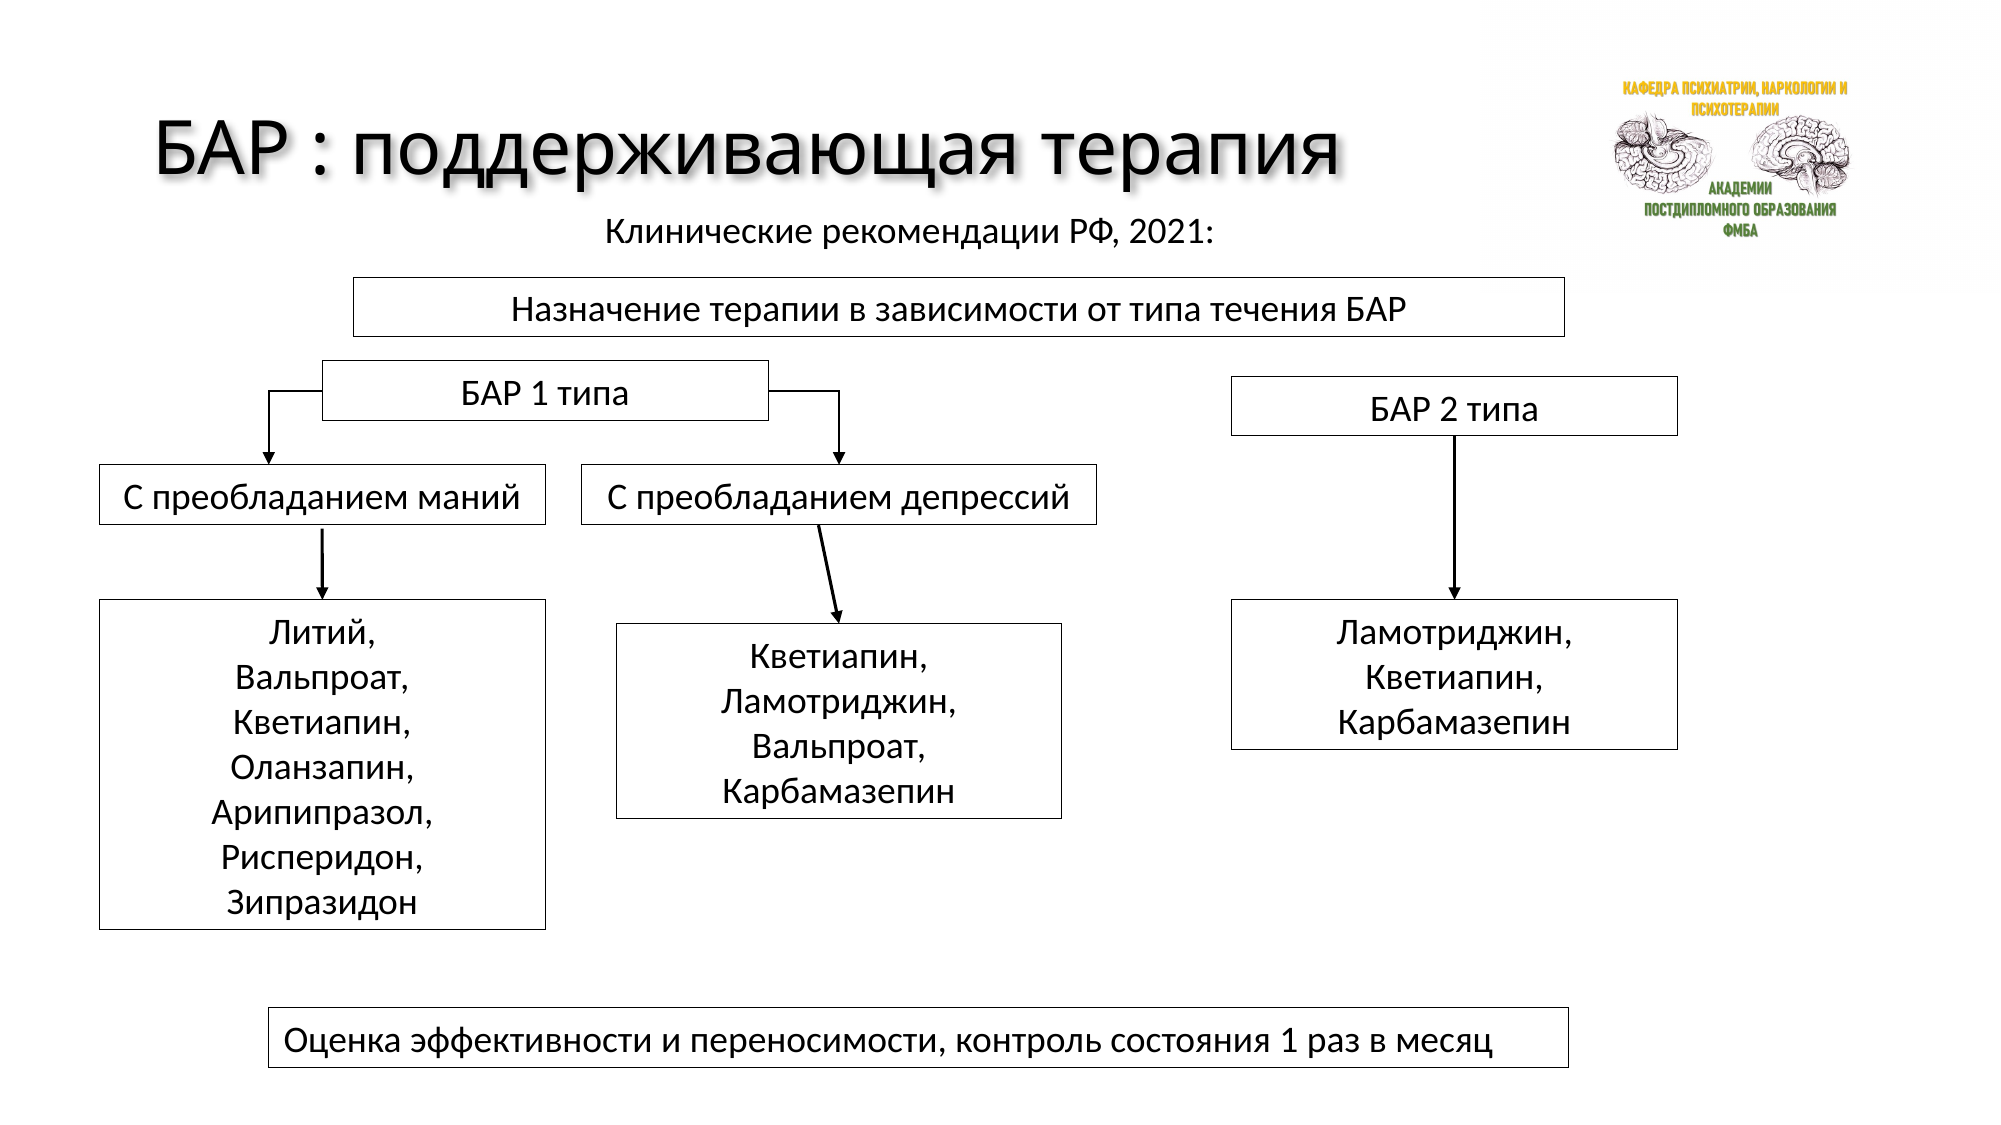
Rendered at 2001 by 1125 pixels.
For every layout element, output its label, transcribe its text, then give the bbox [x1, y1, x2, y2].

picture [1480, 0, 2000, 293]
text_box Оценка эффективности и переносимости, контроль состояния 1 раз в месяц [268, 1007, 1569, 1068]
text_box С преобладанием маний [99, 464, 546, 525]
text_box БАР 2 типа [1231, 376, 1678, 436]
text_box Ламотриджин, Кветиапин, Карбамазепин [1231, 599, 1678, 750]
text_box Назначение терапии в зависимости от типа течения БАР [353, 277, 1565, 337]
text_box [768, 390, 840, 465]
text_box Клинические рекомендации РФ, 2021: [187, 198, 1480, 259]
text_box С преобладанием депрессий [581, 464, 1097, 525]
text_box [268, 390, 323, 465]
text_box Кветиапин, Ламотриджин, Вальпроат, Карбамазепин [616, 623, 1062, 819]
title БАР : поддерживающая терапия [137, 41, 1480, 259]
text_box БАР 1 типа [322, 360, 769, 421]
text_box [818, 525, 840, 624]
text_box Литий, Вальпроат, Кветиапин, Оланзапин, Арипипразол, Рисперидон, Зипразидон [99, 599, 546, 930]
